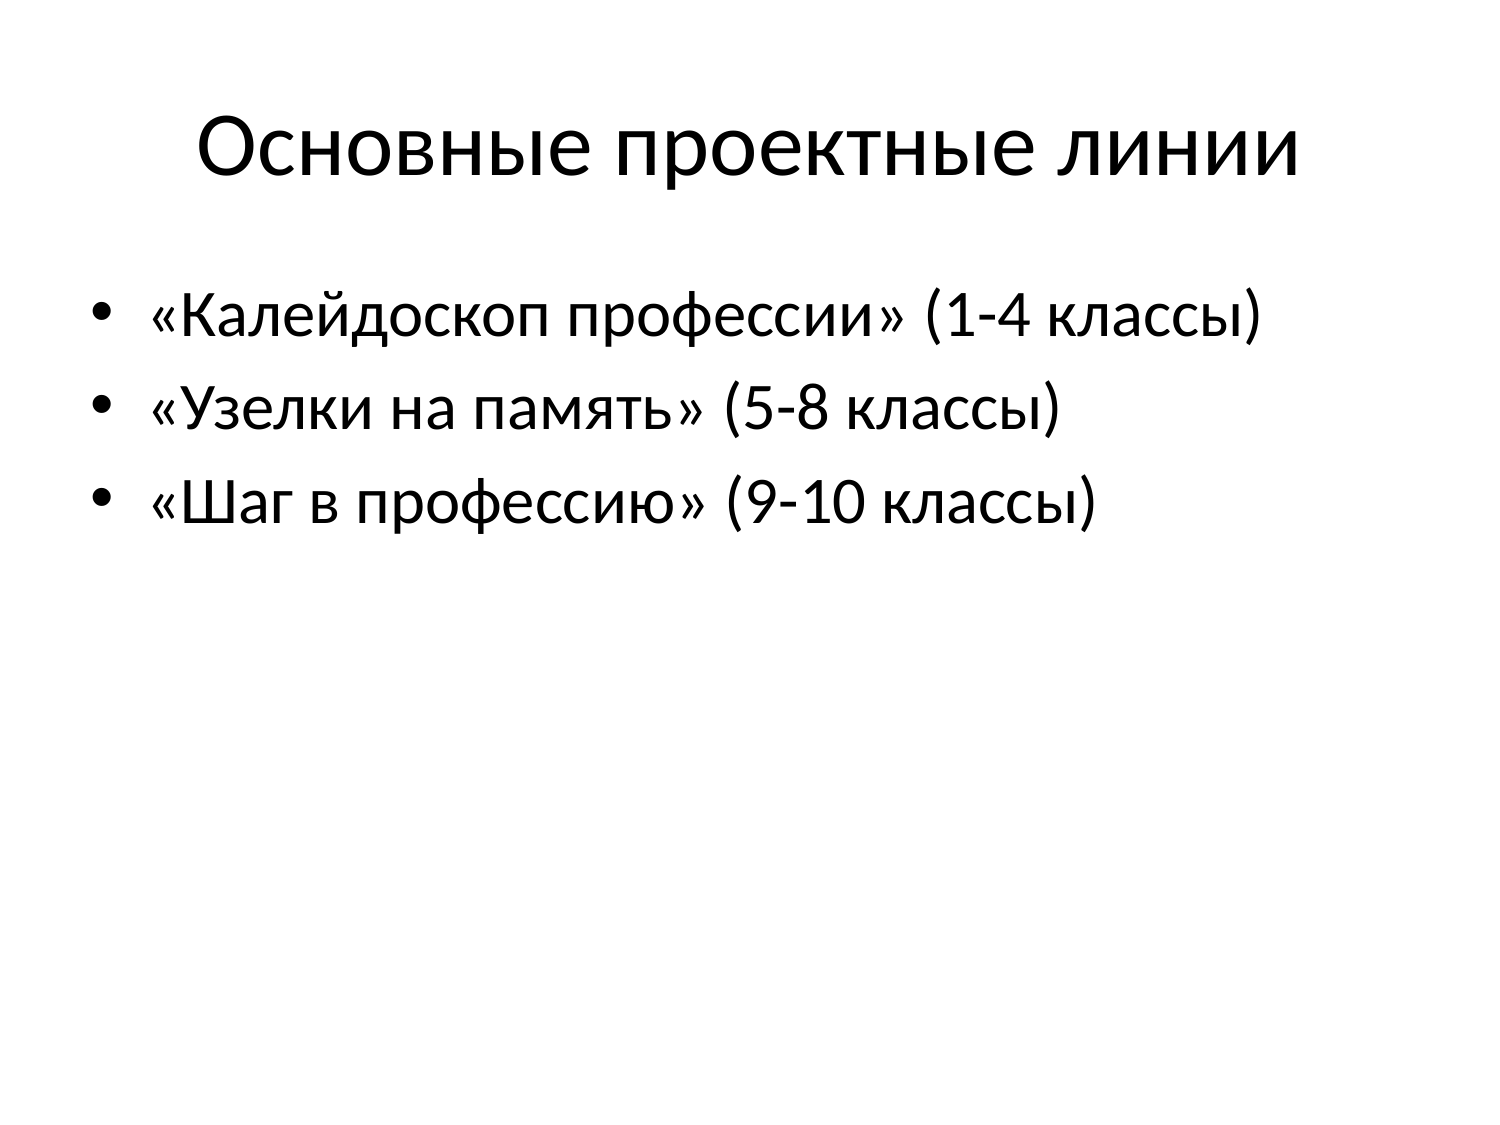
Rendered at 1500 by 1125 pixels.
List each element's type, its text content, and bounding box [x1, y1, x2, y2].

list «Калейдоскоп профессии» (1-4 классы) «Узелки на память» (5-8 классы) «Шаг в профессию» (9-10 классы) [75, 262, 1425, 1005]
title Основные проектные линии [75, 45, 1425, 233]
